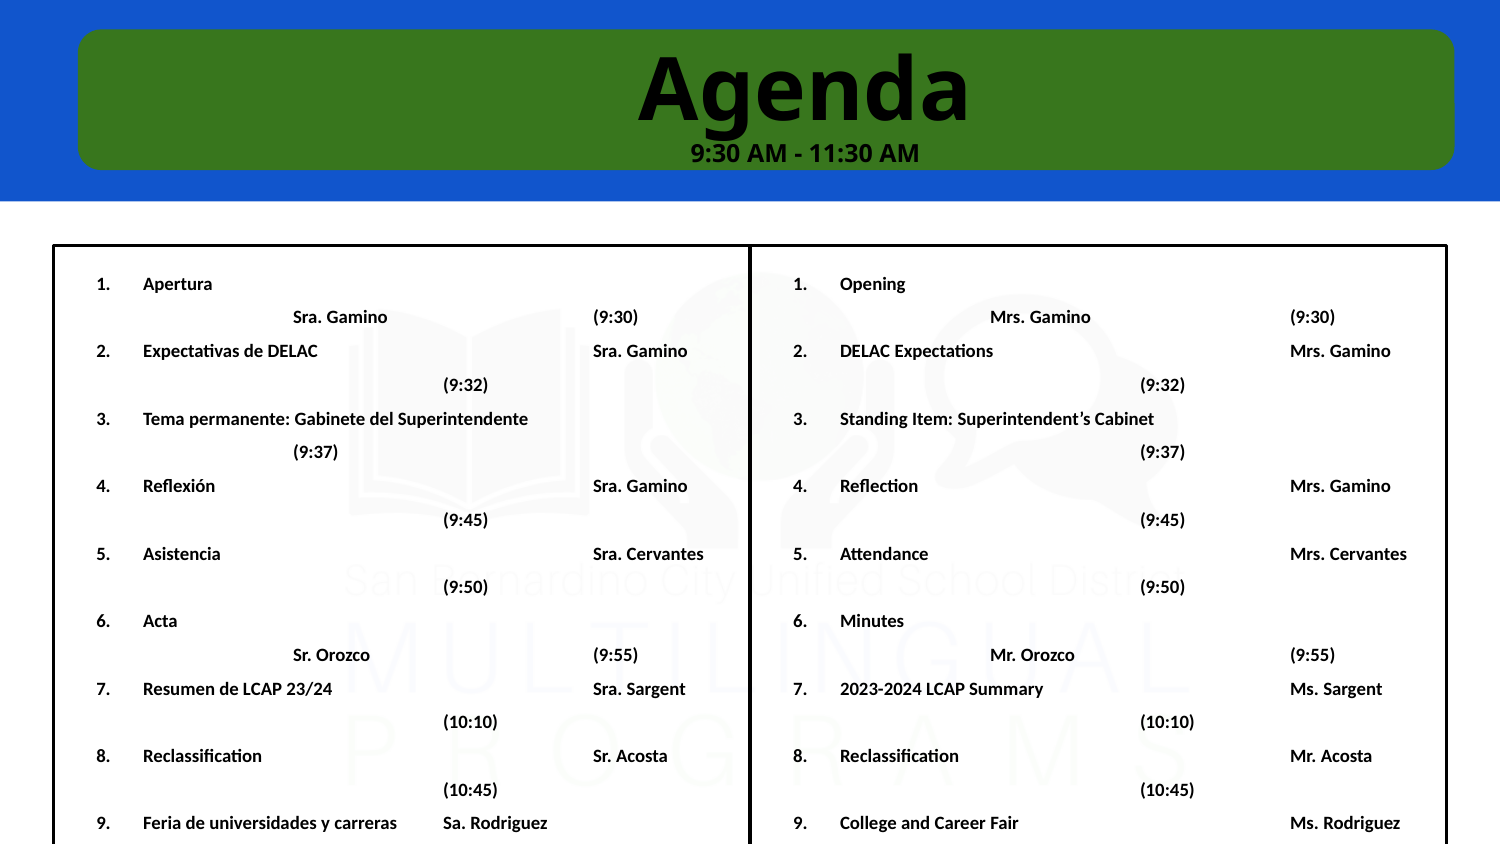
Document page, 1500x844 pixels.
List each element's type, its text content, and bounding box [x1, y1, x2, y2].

text_box Apertura Sra. Gamino (9:30) Expectativas de DELAC Sra. Gamino (9:32) Tema permanente: Gabinete del Superintendente (9:37) Reflexión Sra. Gamino (9:45) Asistencia Sra. Cervantes (9:50) Acta Sr. Orozco (9:55) Resumen de LCAP 23/24 Sra. Sargent (10:10) Reclassification Sr. Acosta (10:45) Feria de universidades y carreras Sa. Rodriguez (11:10) Escuelas comunitarias Dra. Rodriguez (11:20) Clausura Sra. Gamino (11:30) [53, 245, 749, 844]
text_box Opening Mrs. Gamino (9:30) DELAC Expectations Mrs. Gamino (9:32) Standing Item: Superintendent’s Cabinet (9:37) Reflection Mrs. Gamino (9:45) Attendance Mrs. Cervantes (9:50) Minutes Mr. Orozco (9:55) 2023-2024 LCAP Summary Ms. Sargent (10:10) Reclassification Mr. Acosta (10:45) College and Career Fair Ms. Rodriguez (11:10) Community Schools Dr. Rodriguez (11:20) Adjournment Mrs. Gamino (11:30) [749, 245, 1447, 844]
title Agenda 9:30 AM - 11:30 AM [228, 18, 1383, 182]
